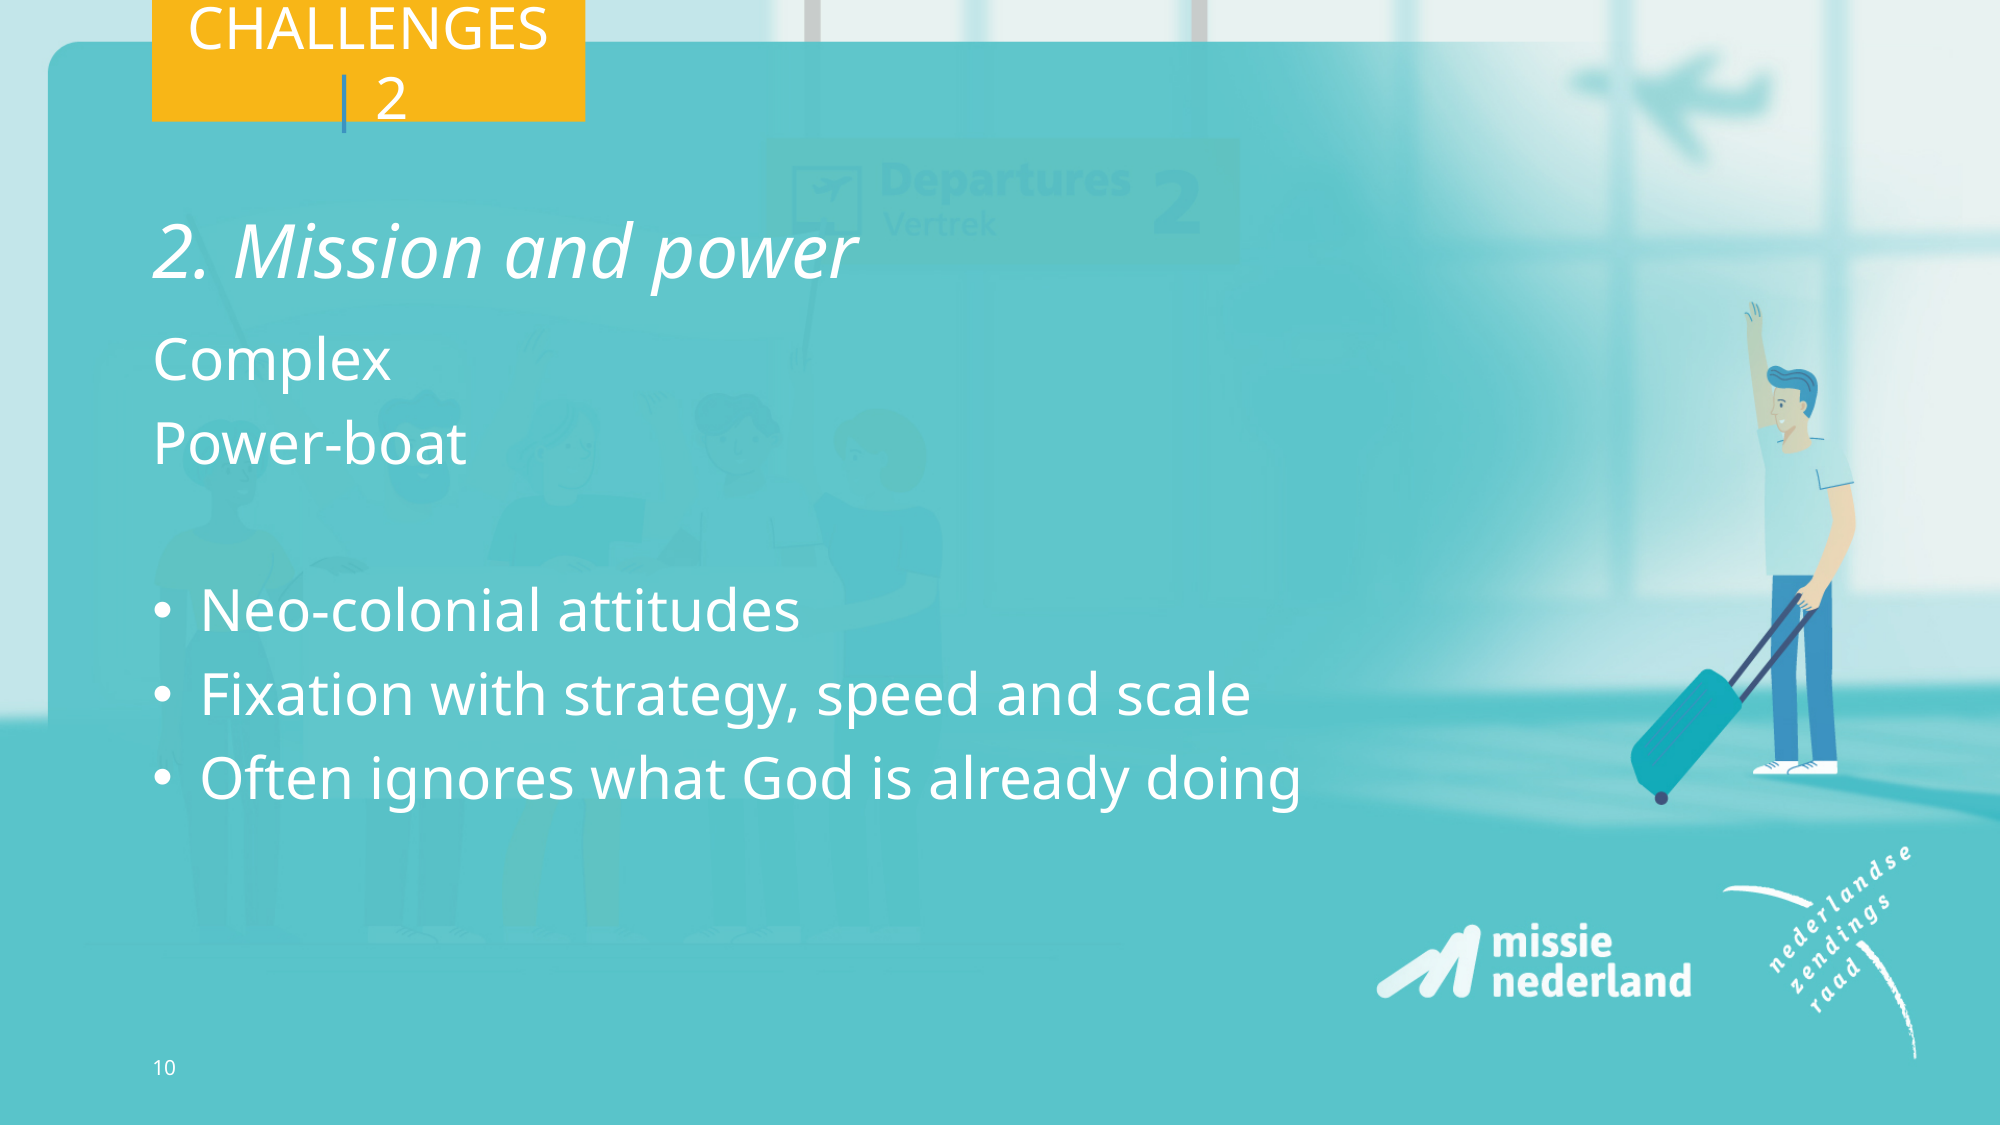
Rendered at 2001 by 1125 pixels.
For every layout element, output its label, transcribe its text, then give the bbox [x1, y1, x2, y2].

title 2. Mission and power [137, 144, 1393, 365]
slide_number 10 [137, 1039, 389, 1100]
list Complex Power-boat Neo-colonial attitudes Fixation with strategy, speed and scale Often ignores what God is already doing [137, 322, 1646, 1040]
picture [0, 0, 2000, 1125]
text_box Challenges | 2 [151, 0, 586, 123]
